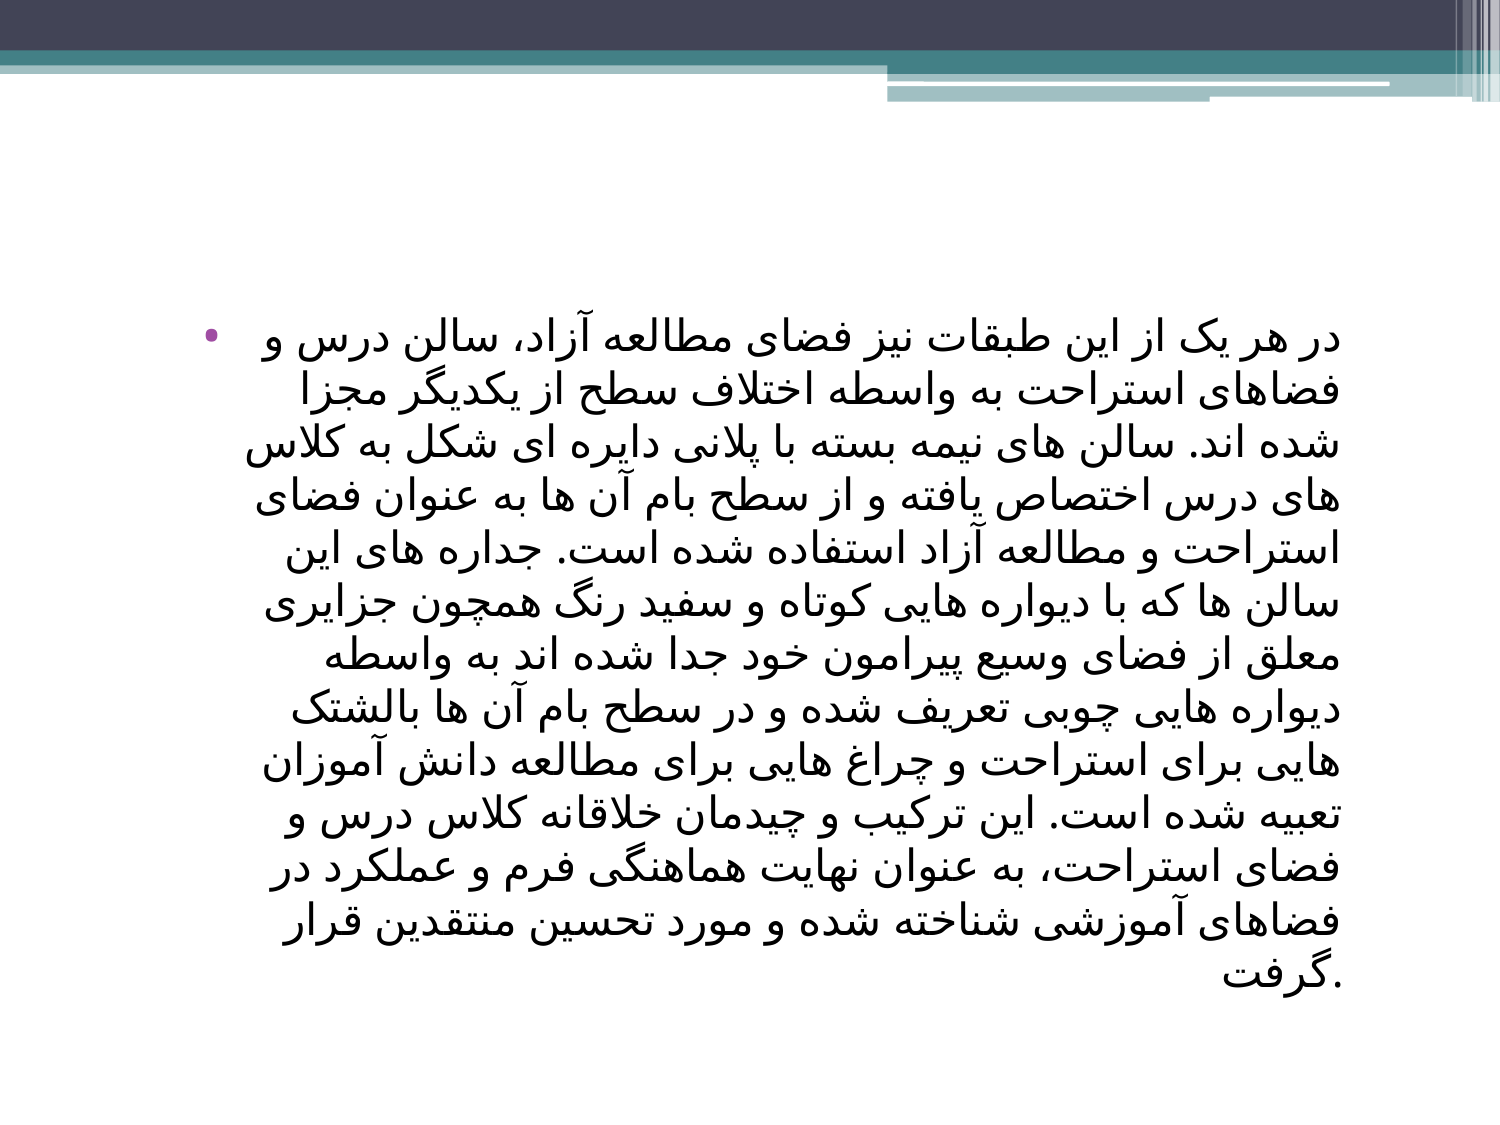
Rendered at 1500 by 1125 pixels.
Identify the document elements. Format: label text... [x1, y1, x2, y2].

list در هر یک از این طبقات نیز فضای مطالعه آزاد، سالن درس و فضاهای استراحت به واسطه اختلاف سطح از یکدیگر مجزا شده اند. سالن های نیمه بسته با پلانی دایره ای شکل به کلاس های درس اختصاص یافته و از سطح بام آن ها به عنوان فضای استراحت و مطالعه آزاد استفاده شده است. جداره های این سالن ها که با دیواره هایی کوتاه و سفید رنگ همچون جزایری معلق از فضای وسیع پیرامون خود جدا شده اند به واسطه دیواره هایی چوبی تعریف شده و در سطح بام آن ها بالشتک هایی برای استراحت و چراغ هایی برای مطالعه دانش آموزان تعبیه شده است. این ترکیب و چیدمان خلاقانه کلاس درس و فضای استراحت، به عنوان نهایت هماهنگی فرم و عملکرد در فضاهای آموزشی شناخته شده و مورد تحسین منتقدین قرار گرفت. [143, 299, 1359, 1005]
